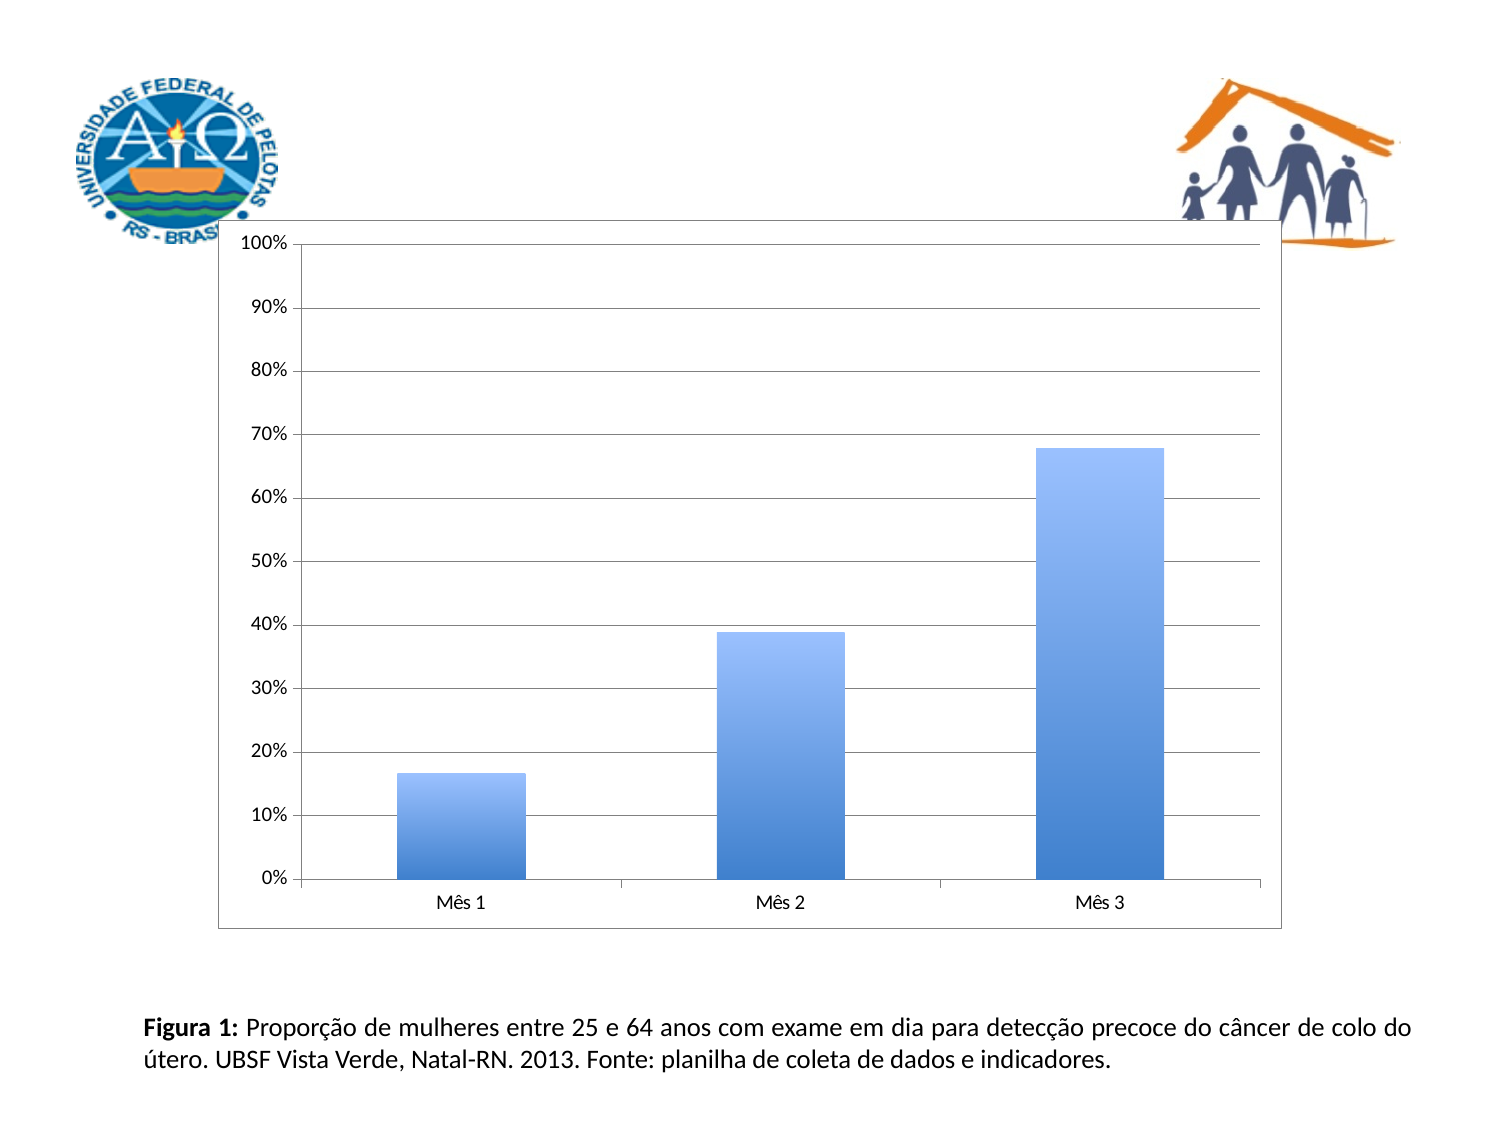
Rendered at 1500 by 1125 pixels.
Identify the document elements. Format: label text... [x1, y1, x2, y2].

picture [76, 77, 278, 244]
chart [218, 219, 1282, 929]
list Figura 1: Proporção de mulheres entre 25 e 64 anos com exame em dia para detecção precoce do câncer de colo do útero. UBSF Vista Verde, Natal-RN. 2013. Fonte: planilha de coleta de dados e indicadores. [76, 349, 1427, 1093]
picture [1174, 77, 1402, 251]
